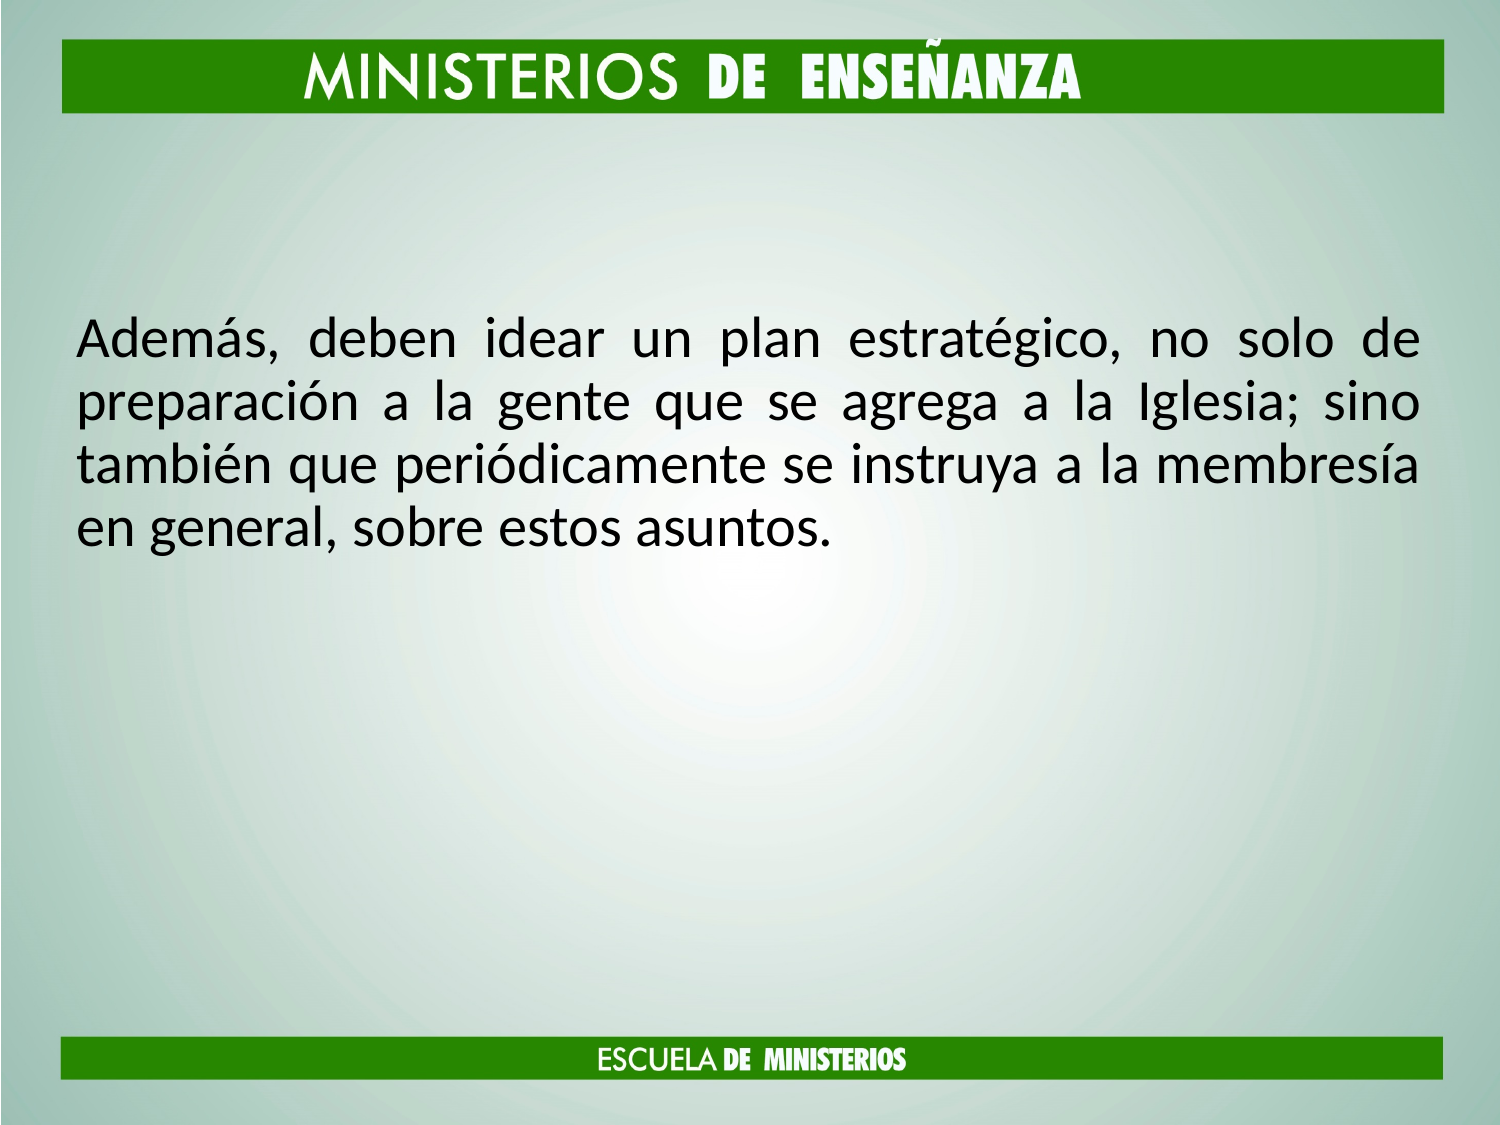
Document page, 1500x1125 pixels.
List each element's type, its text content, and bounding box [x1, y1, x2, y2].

list Además, deben idear un plan estratégico, no solo de preparación a la gente que se agrega a la Iglesia; sino también que periódicamente se instruya a la membresía en general, sobre estos asuntos. [61, 299, 1437, 1014]
